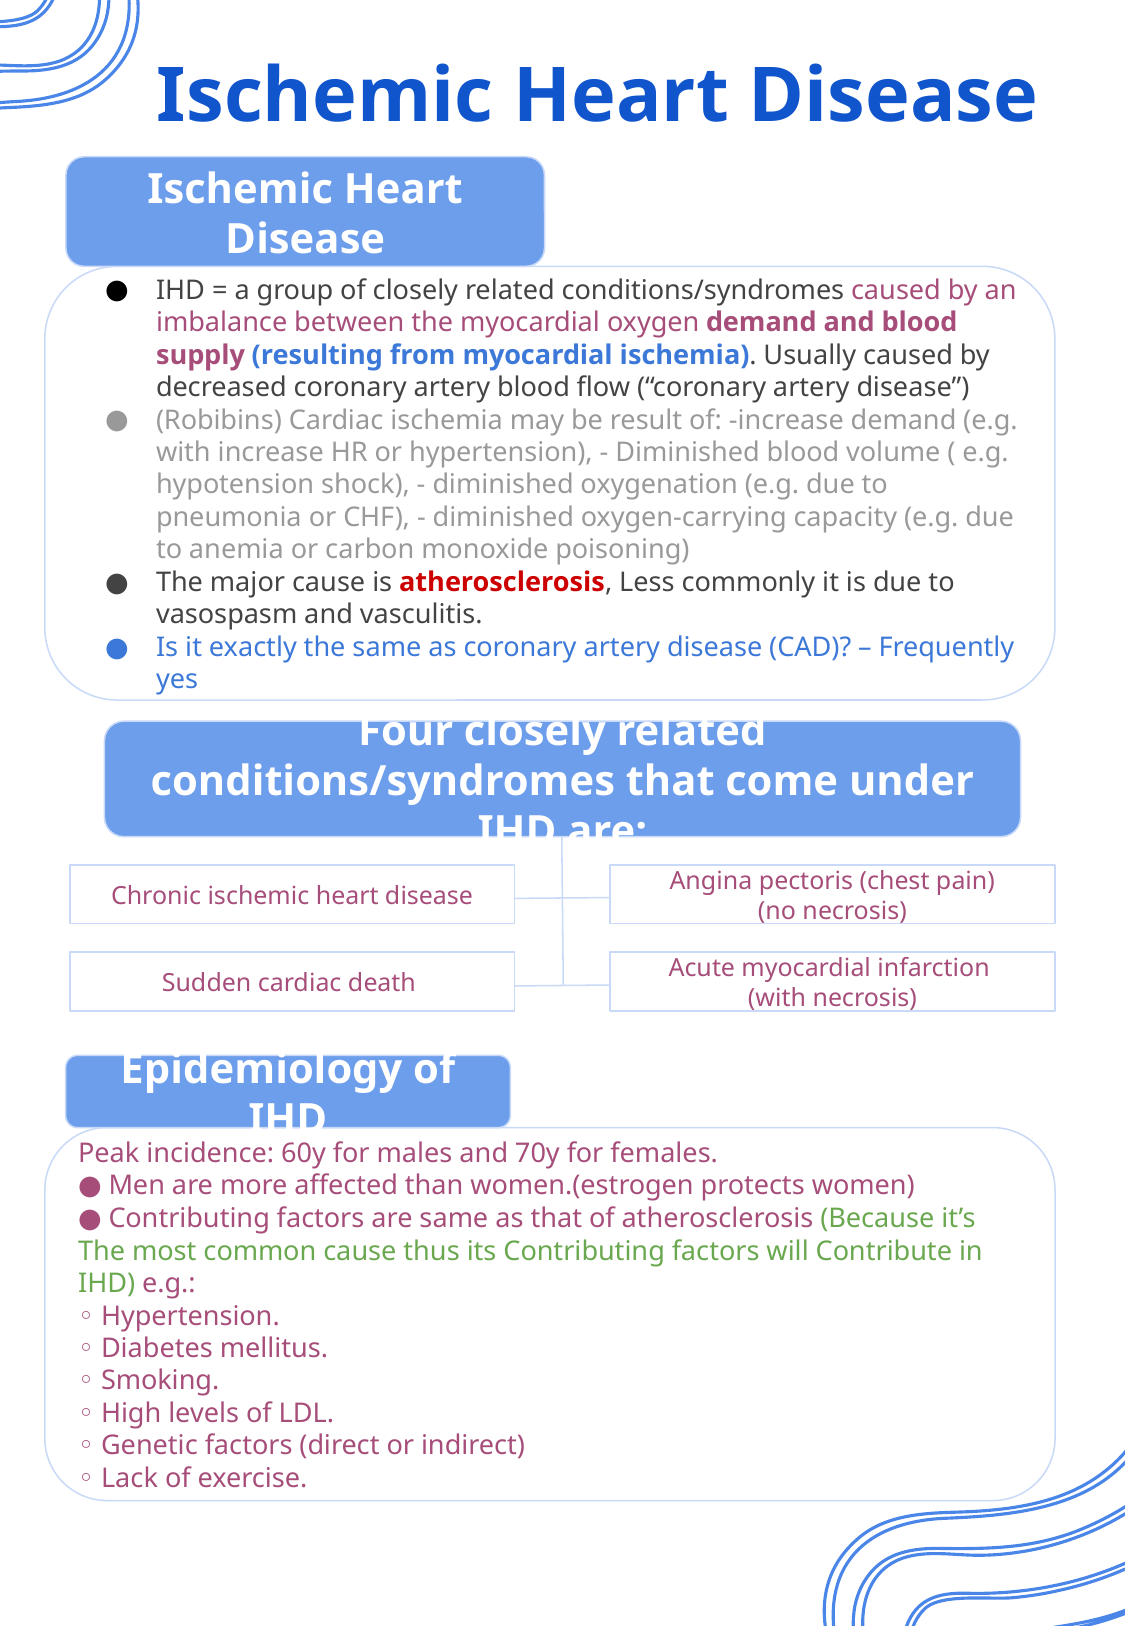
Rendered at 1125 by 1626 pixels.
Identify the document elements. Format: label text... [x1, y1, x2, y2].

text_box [44, 1054, 1056, 1501]
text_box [44, 156, 1056, 701]
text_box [69, 720, 1056, 1012]
text_box Ischemic Heart Disease [50, 0, 1125, 191]
